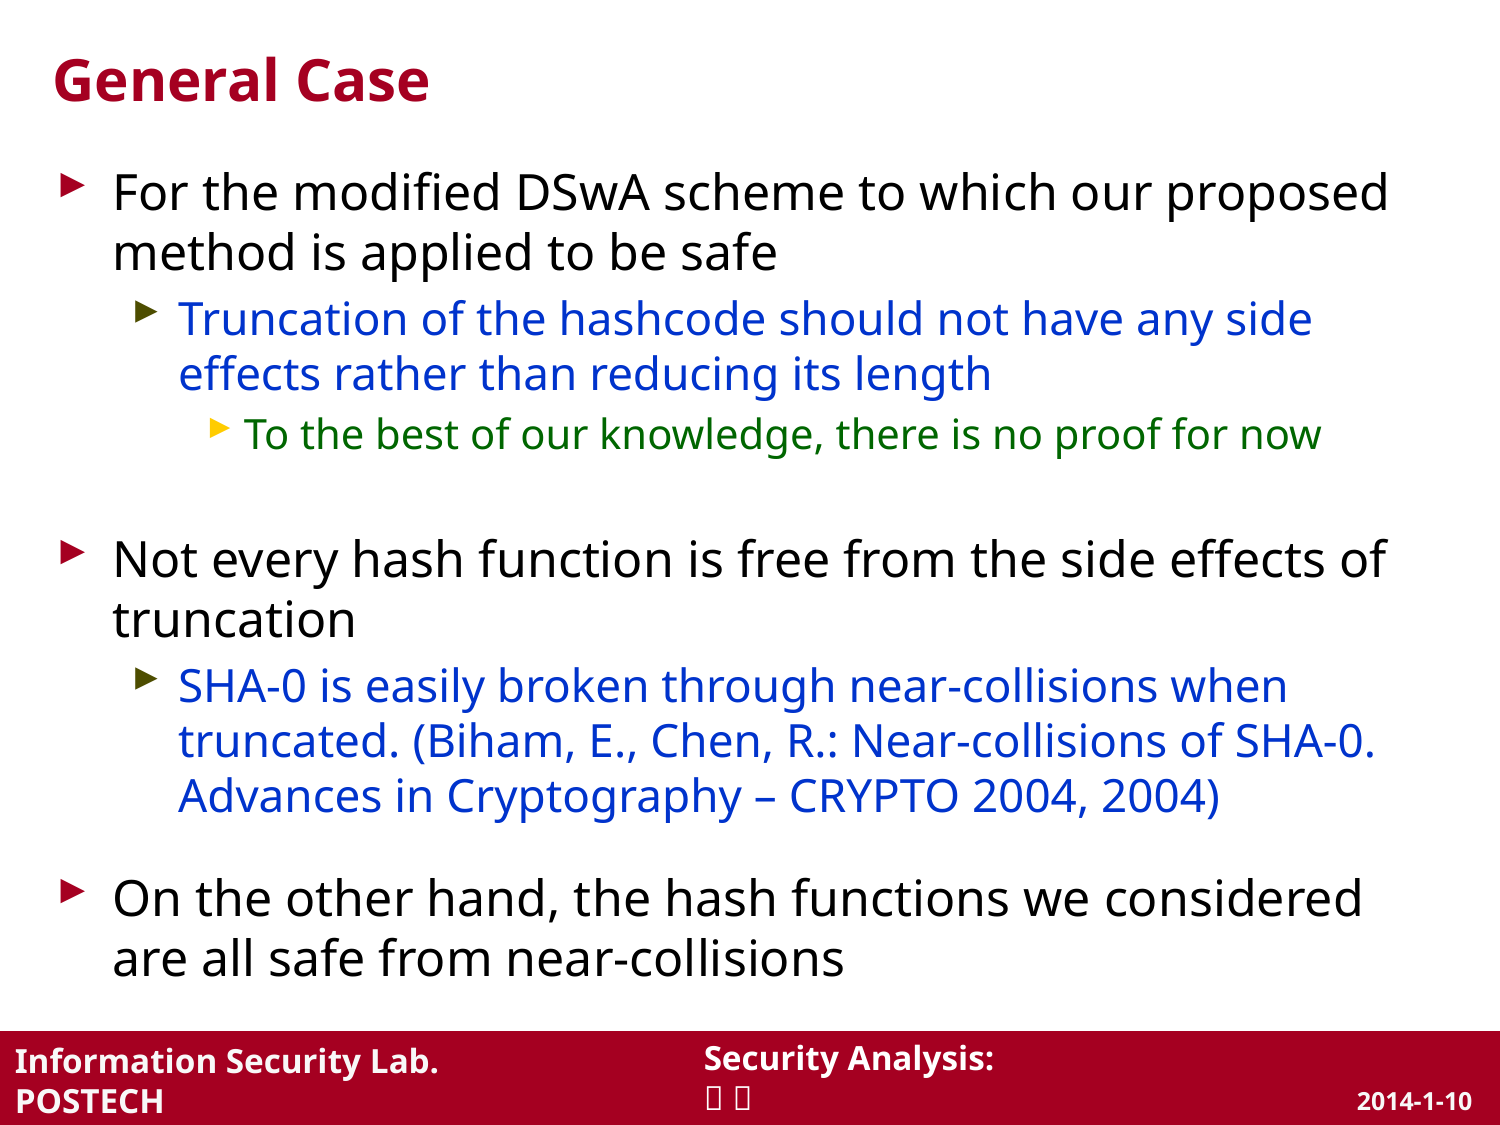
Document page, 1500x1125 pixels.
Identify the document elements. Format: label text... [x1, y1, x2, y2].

text_box Security Analysis:   [688, 1029, 1138, 1125]
title General Case [37, 27, 1459, 122]
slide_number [1138, 1078, 1488, 1120]
list For the modified DSwA scheme to which our proposed method is applied to be safe Truncation of the hashcode should not have any side effects rather than reducing its length To the best of our knowledge, there is no proof for now Not every hash function is free from the side effects of truncation SHA-0 is easily broken through near-collisions when truncated. (Biham, E., Chen, R.: Near-collisions of SHA-0. Advances in Cryptography – CRYPTO 2004, 2004) On the other hand, the hash functions we considered are all safe from near-collisions [41, 152, 1457, 1013]
